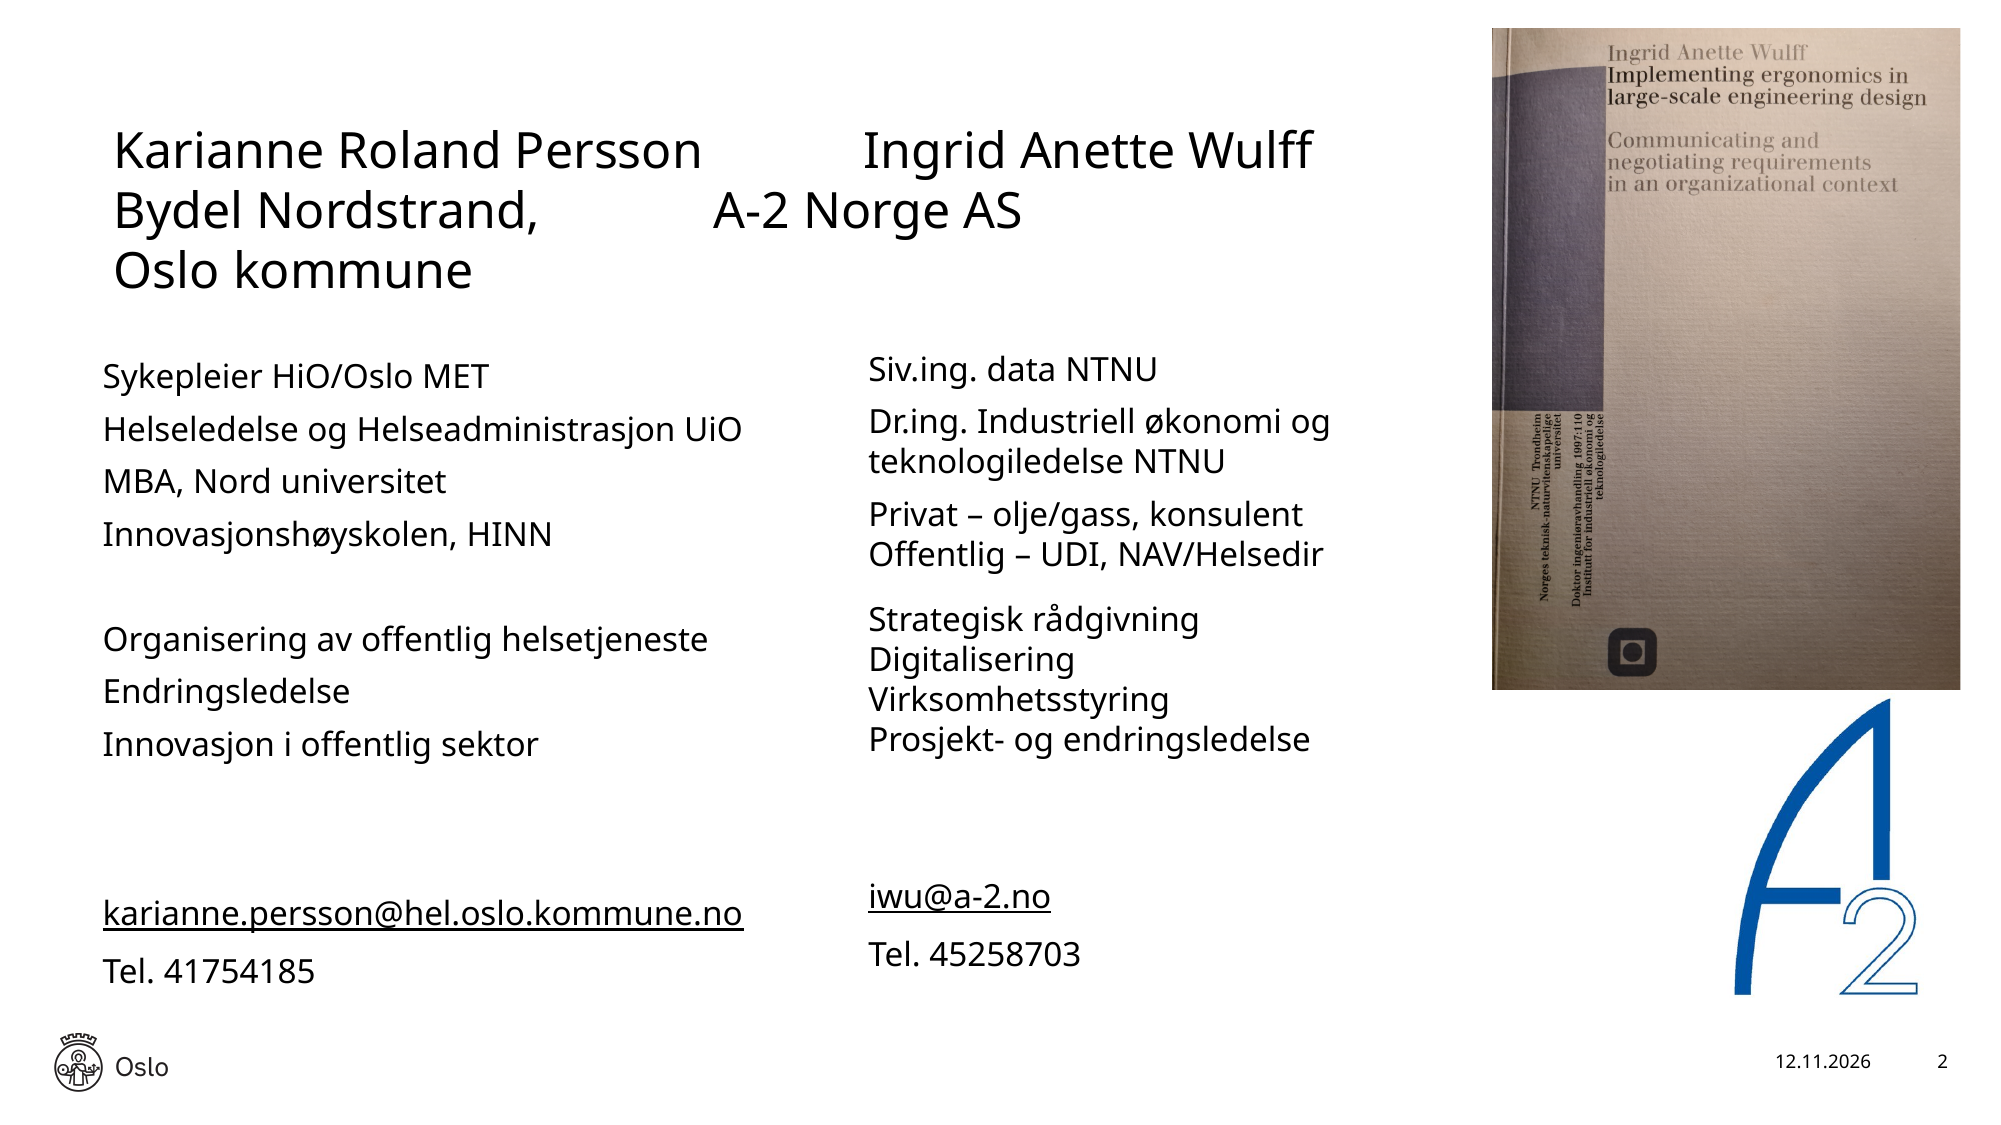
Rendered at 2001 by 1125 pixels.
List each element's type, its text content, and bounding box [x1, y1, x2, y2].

title Karianne Roland Persson Ingrid Anette Wulff Bydel Nordstrand, A-2 Norge AS Oslo kommune [114, 118, 1492, 334]
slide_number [1666, 1032, 1885, 1093]
picture [1573, 594, 1961, 690]
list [1395, 124, 2000, 594]
slide_number 2 [1885, 1032, 2000, 1093]
text_box Sykepleier HiO/Oslo MET Helseledelse og Helseadministrasjon UiO MBA, Nord universitet Innovasjonshøyskolen, HINN Organisering av offentlig helsetjeneste Endringsledelse Innovasjon i offentlig sektor karianne.persson@hel.oslo.kommune.no Tel. 41754185 [87, 348, 759, 1038]
picture [1724, 693, 1924, 998]
picture [54, 1032, 168, 1092]
list Siv.ing. data NTNU Dr.ing. Industriell økonomi og teknologiledelse NTNU Privat – olje/gass, konsulent Offentlig – UDI, NAV/Helsedir Strategisk rådgivning Digitalisering Virksomhetsstyring Prosjekt- og endringsledelse iwu@a-2.no Tel. 45258703 [868, 348, 1573, 1015]
picture [1492, 28, 1961, 124]
